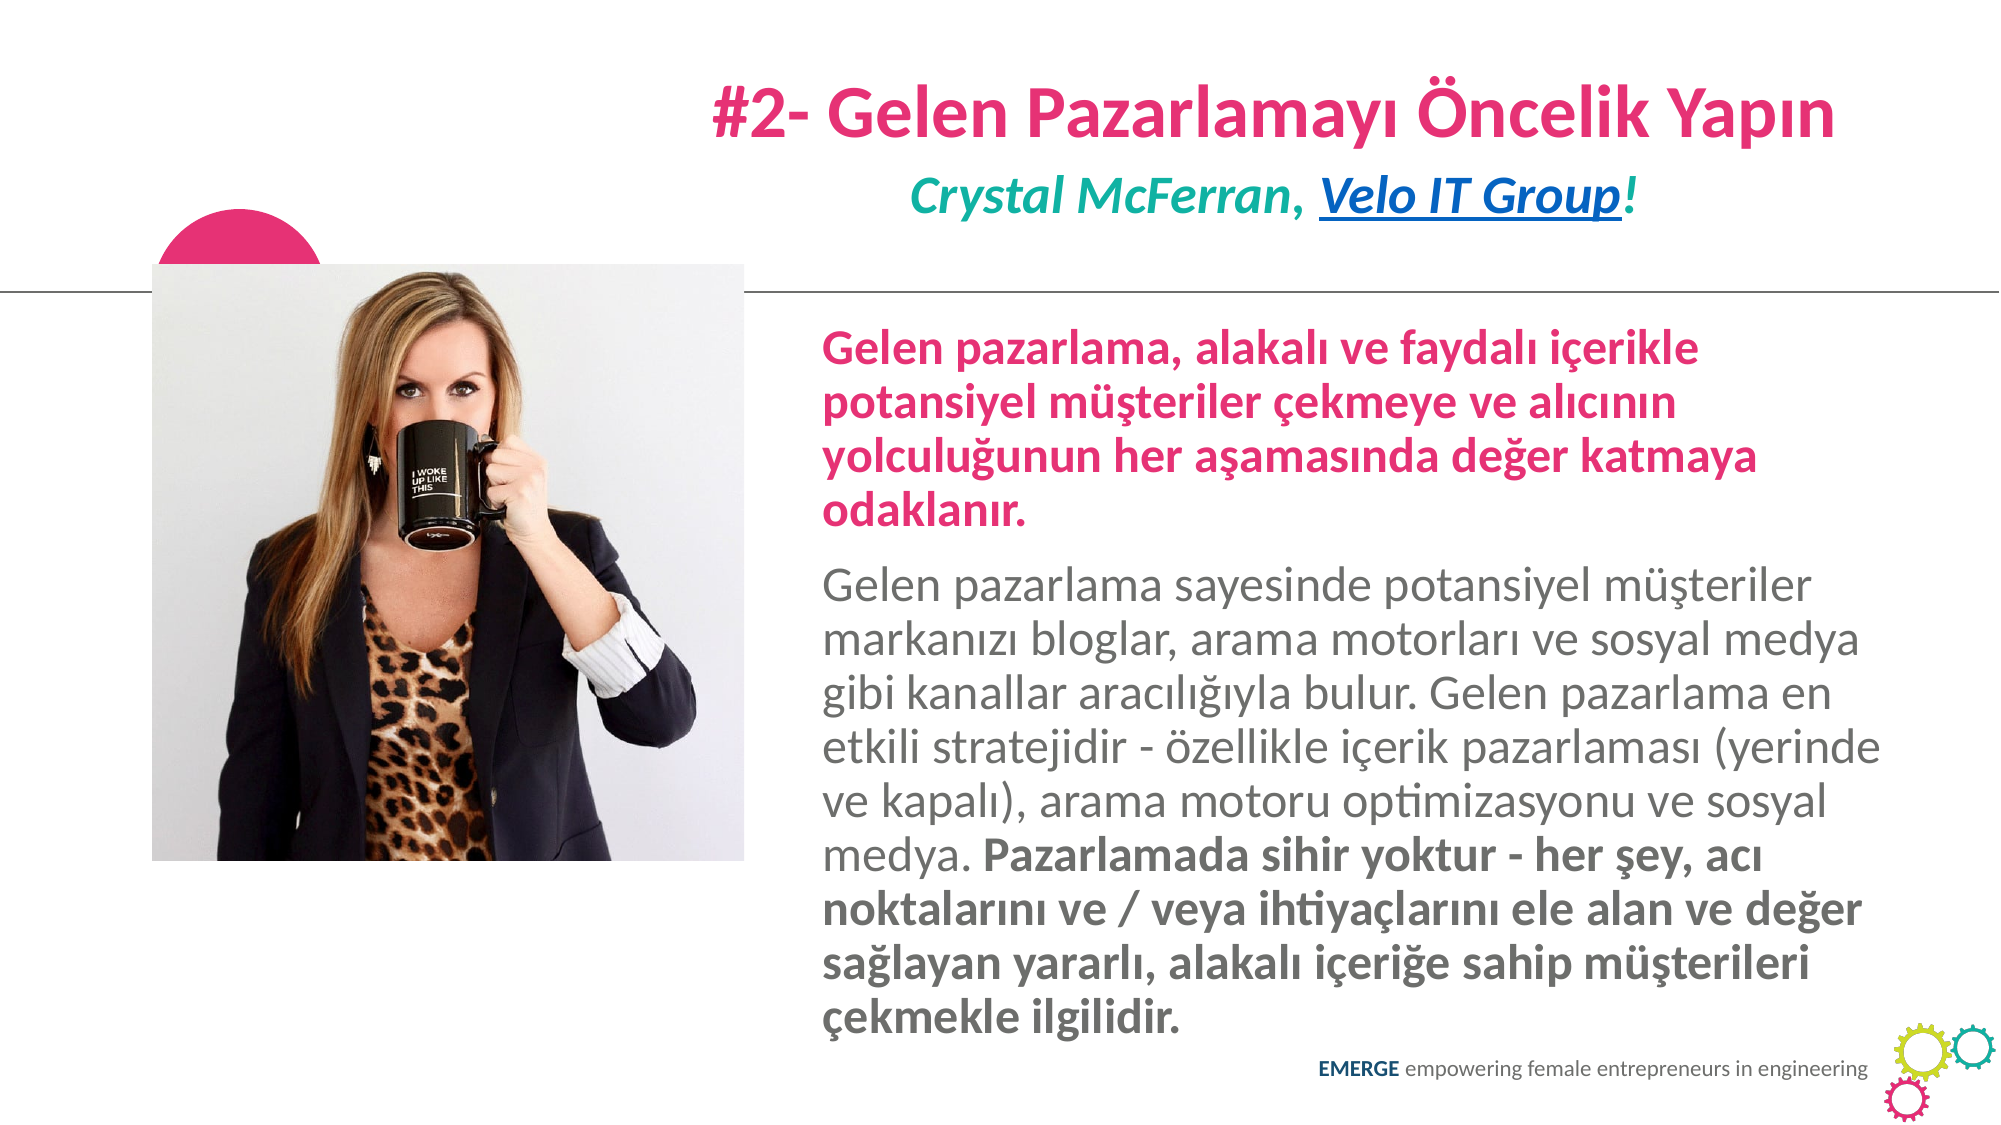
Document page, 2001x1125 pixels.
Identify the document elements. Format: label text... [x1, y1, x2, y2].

list #2- Gelen Pazarlamayı Öncelik Yapın Crystal McFerran, Velo IT Group! [630, 46, 1920, 289]
list Gelen pazarlama, alakalı ve faydalı içerikle potansiyel müşteriler çekmeye ve alıcının yolculuğunun her aşamasında değer katmaya odaklanır. Gelen pazarlama sayesinde potansiyel müşteriler markanızı bloglar, arama motorları ve sosyal medya gibi kanallar aracılığıyla bulur. Gelen pazarlama en etkili stratejidir - özellikle içerik pazarlaması (yerinde ve kapalı), arama motoru optimizasyonu ve sosyal medya. Pazarlamada sihir yoktur - her şey, acı noktalarını ve / veya ihtiyaçlarını ele alan ve değer sağlayan yararlı, alakalı içeriğe sahip müşterileri çekmekle ilgilidir. [807, 313, 1920, 910]
picture [151, 264, 745, 861]
picture [1865, 995, 2001, 1125]
